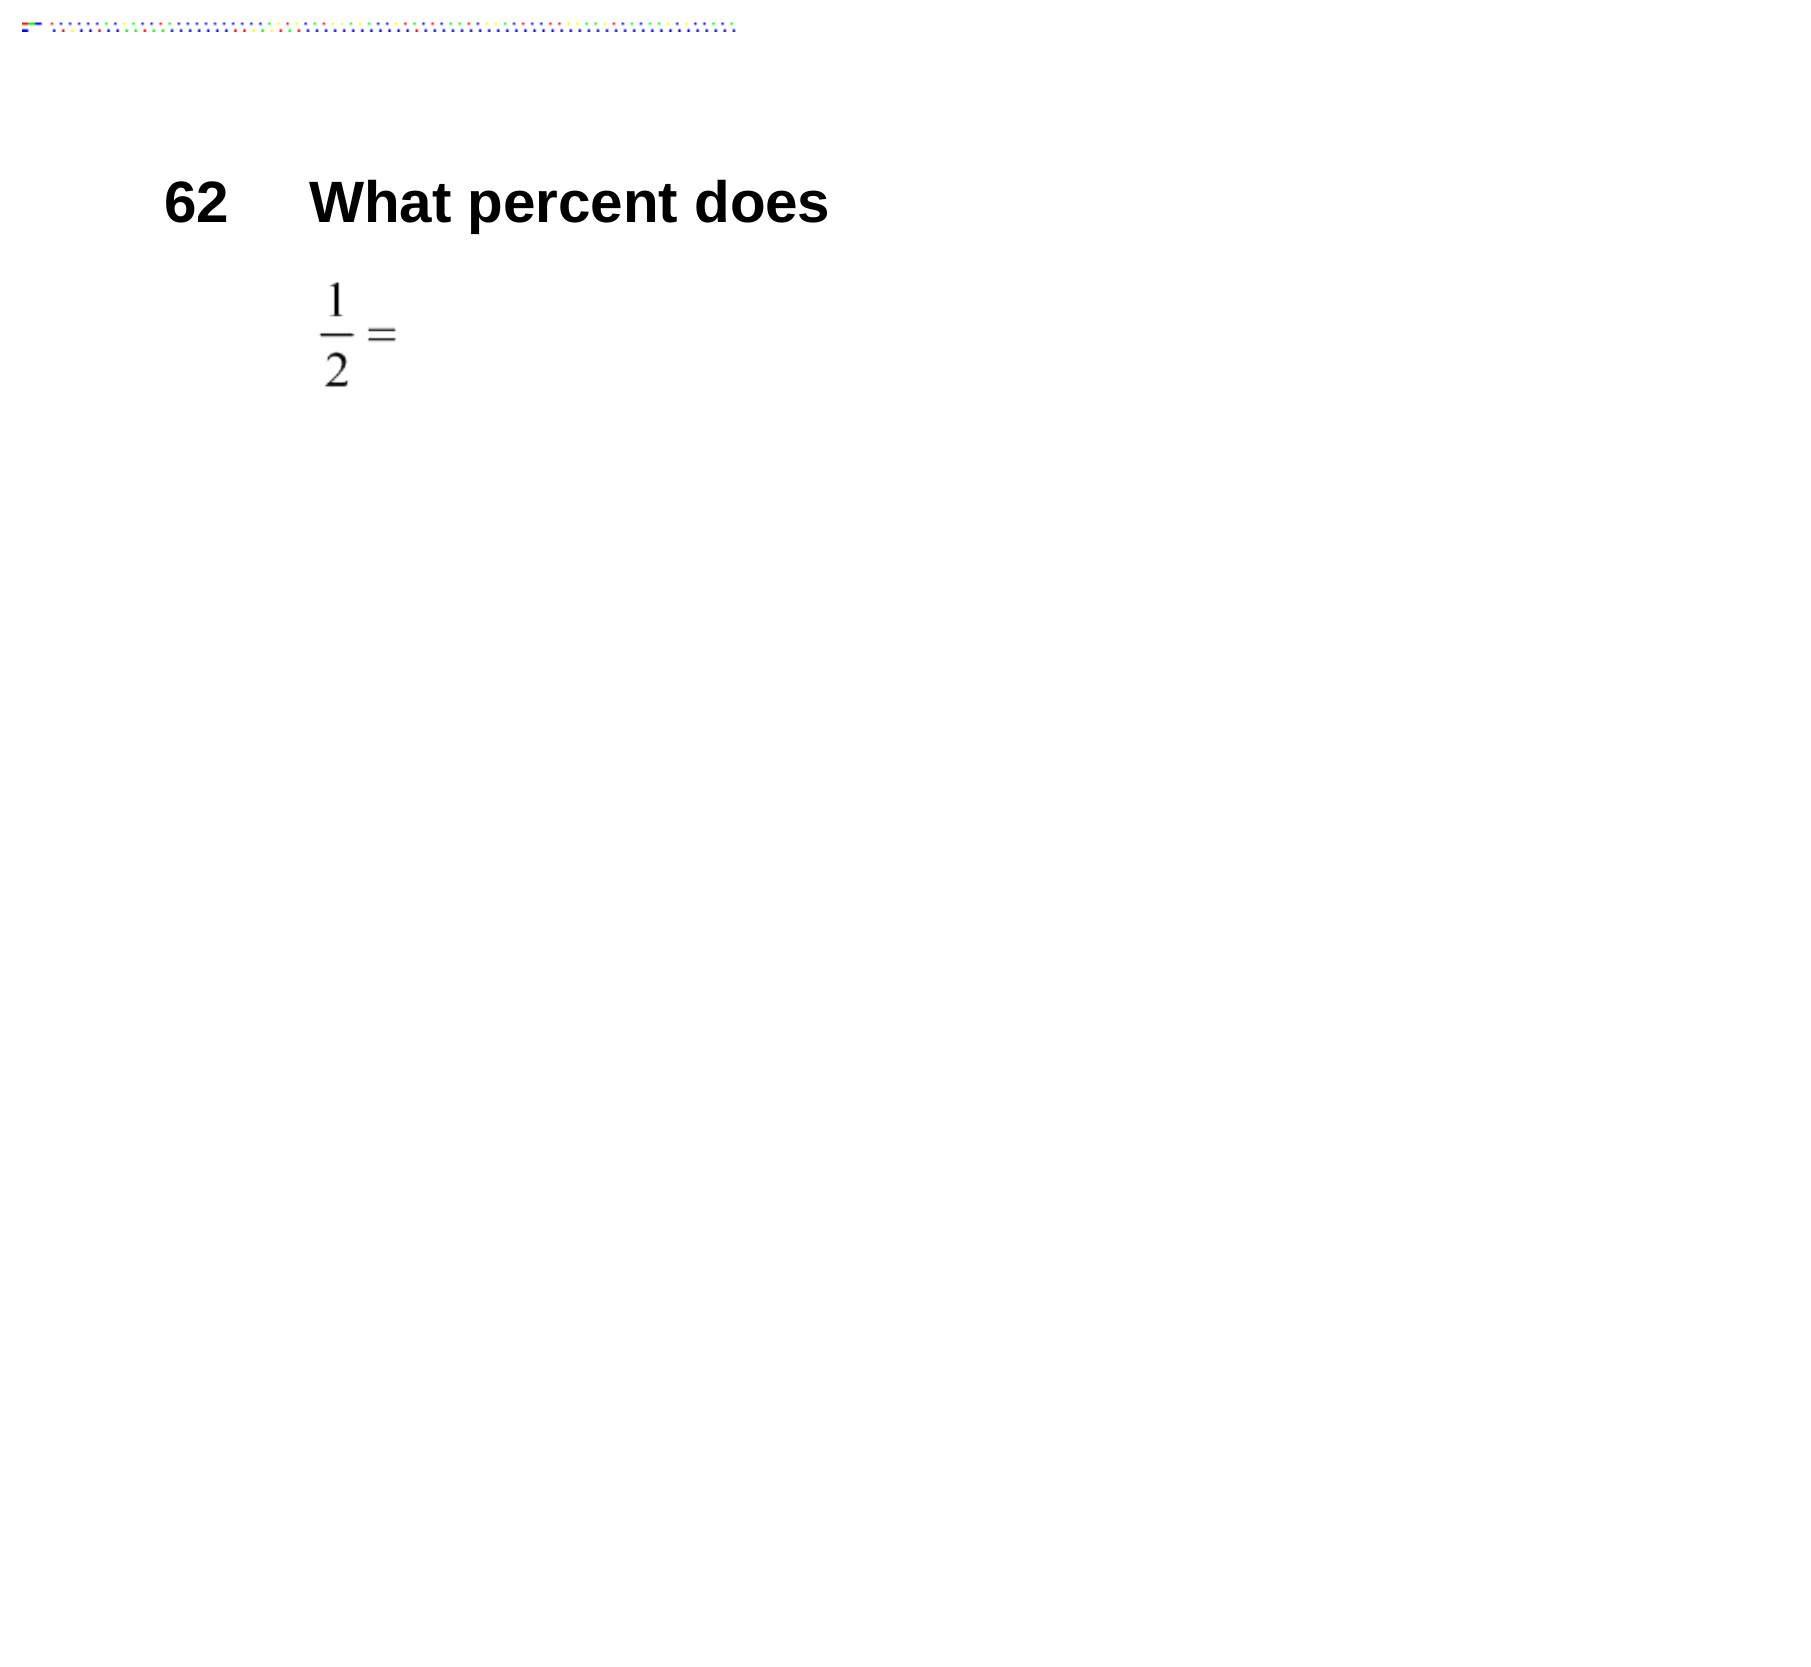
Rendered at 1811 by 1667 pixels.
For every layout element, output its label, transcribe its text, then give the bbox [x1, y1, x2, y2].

picture [99, 66, 618, 596]
picture [22, 20, 748, 33]
text_box What percent does [622, 155, 927, 242]
